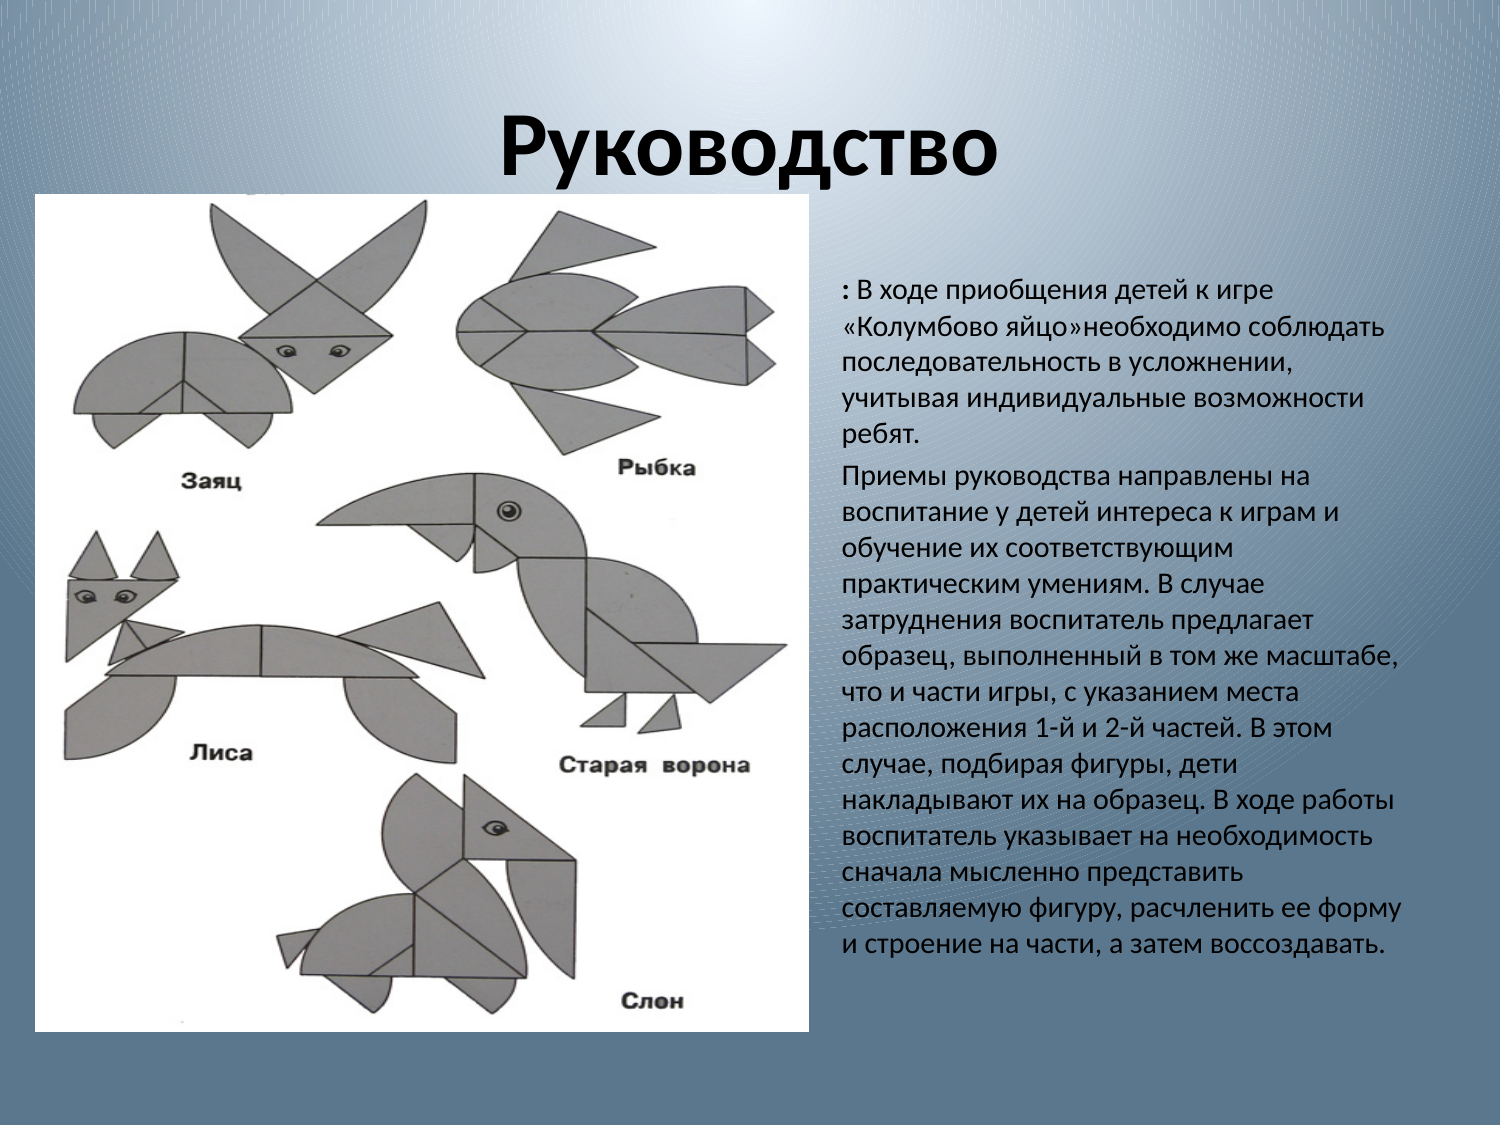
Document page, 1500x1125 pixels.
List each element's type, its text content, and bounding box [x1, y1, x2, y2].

title Руководство [75, 45, 1425, 233]
picture [34, 194, 809, 1032]
list : В ходе приобщения детей к игрe «Колумбово яйцо»необходимо соблюдать последовательность в усложнении, учитывая индивидуальные возможности ребят. Приемы руководства направлены на воспитание у детей интереса к играм и обучение их соответствующим практическим умениям. В случае затруднения воспитатель предлагает образец, выполненный в том же масштабе, что и части игры, с указанием места расположения 1-й и 2-й частей. В этом случае, подбирая фигуры, дети накладывают их на образец. В ходе работы воспитатель указывает на необходимость сначала мысленно представить составляемую фигуру, расчленить ее форму и строение на части, а затем воссоздавать. [814, 262, 1425, 1005]
